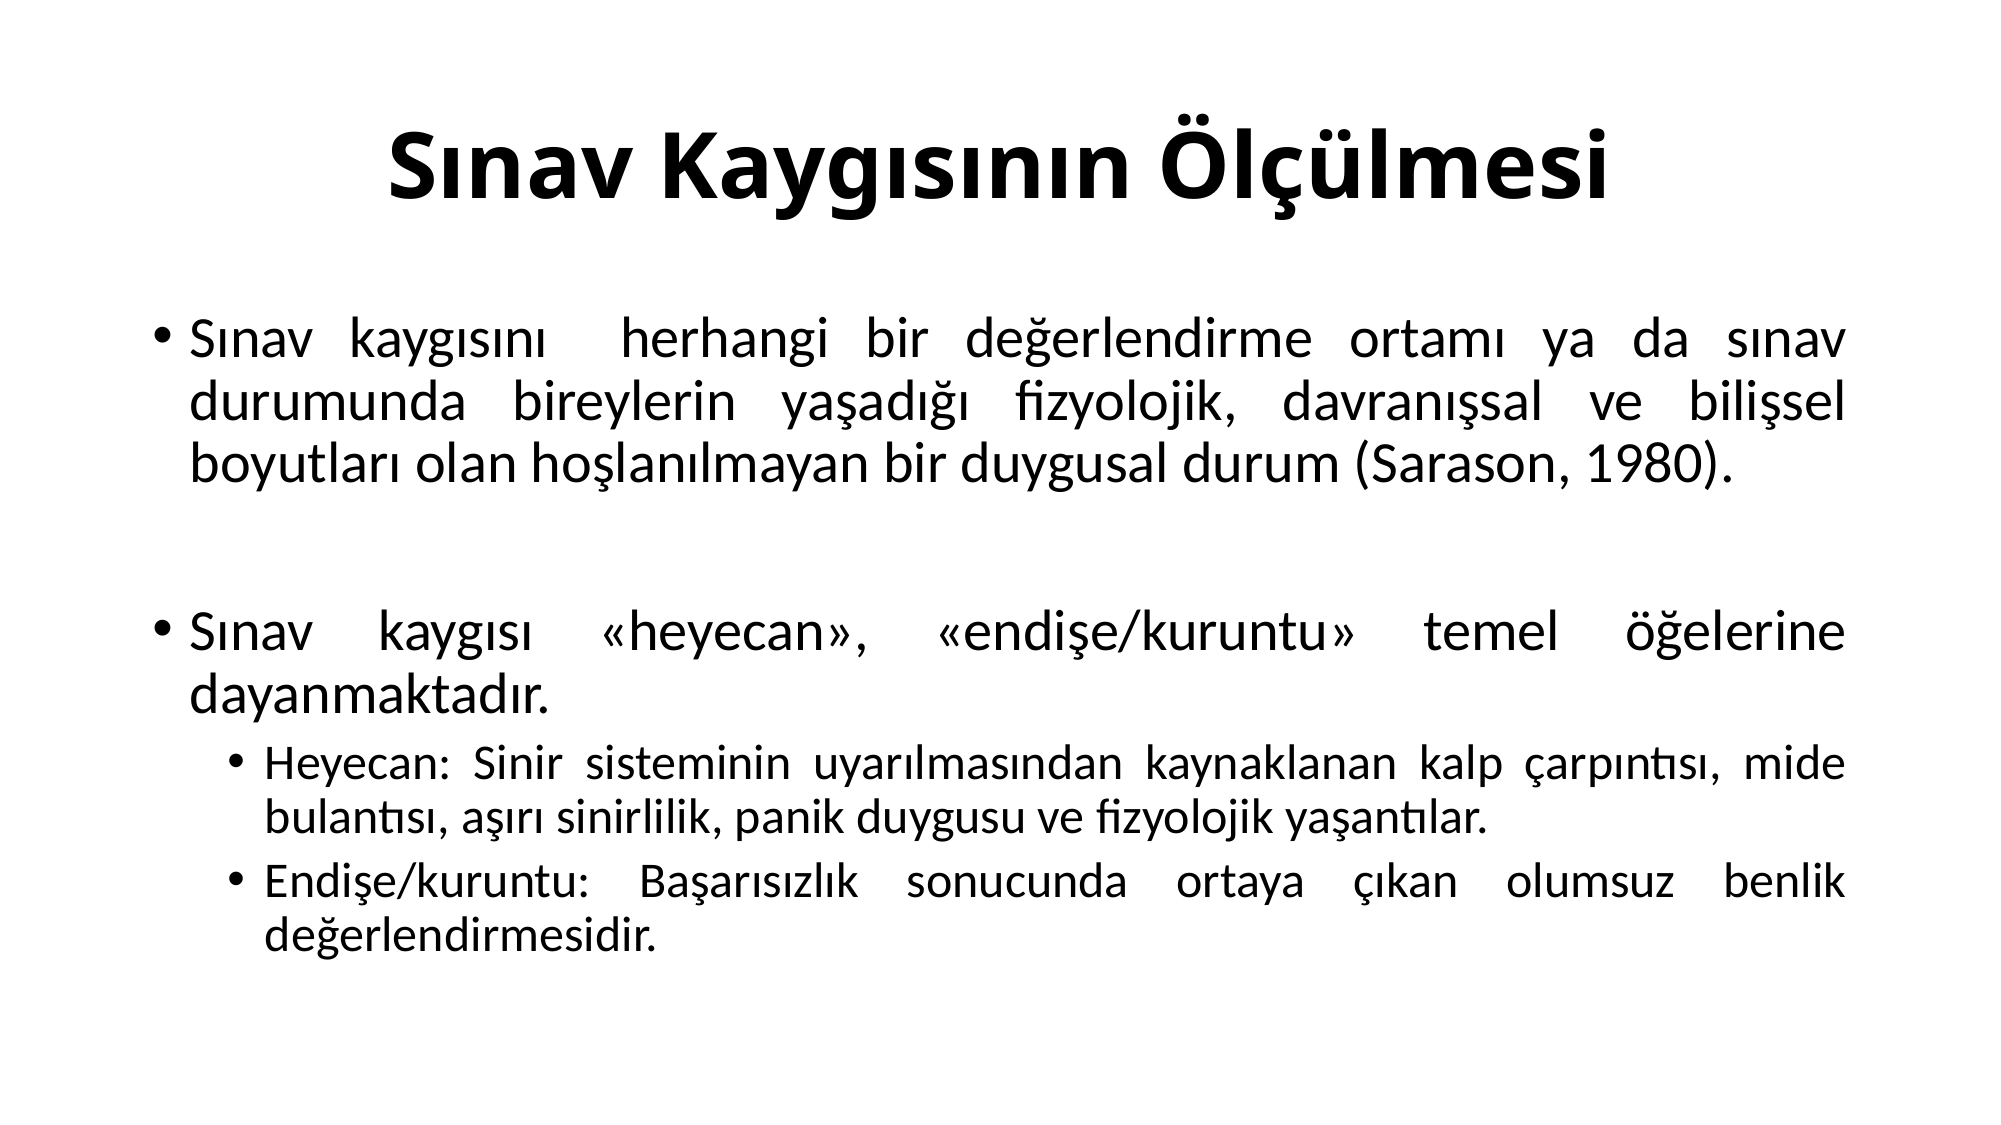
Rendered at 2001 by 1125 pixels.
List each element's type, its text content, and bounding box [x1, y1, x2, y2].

title Sınav Kaygısının Ölçülmesi [137, 59, 1863, 278]
list Sınav kaygısını herhangi bir değerlendirme ortamı ya da sınav durumunda bireylerin yaşadığı fizyolojik, davranışsal ve bilişsel boyutları olan hoşlanılmayan bir duygusal durum (Sarason, 1980). Sınav kaygısı «heyecan», «endişe/kuruntu» temel öğelerine dayanmaktadır. Heyecan: Sinir sisteminin uyarılmasından kaynaklanan kalp çarpıntısı, mide bulantısı, aşırı sinirlilik, panik duygusu ve fizyolojik yaşantılar. Endişe/kuruntu: Başarısızlık sonucunda ortaya çıkan olumsuz benlik değerlendirmesidir. [137, 299, 1863, 1014]
